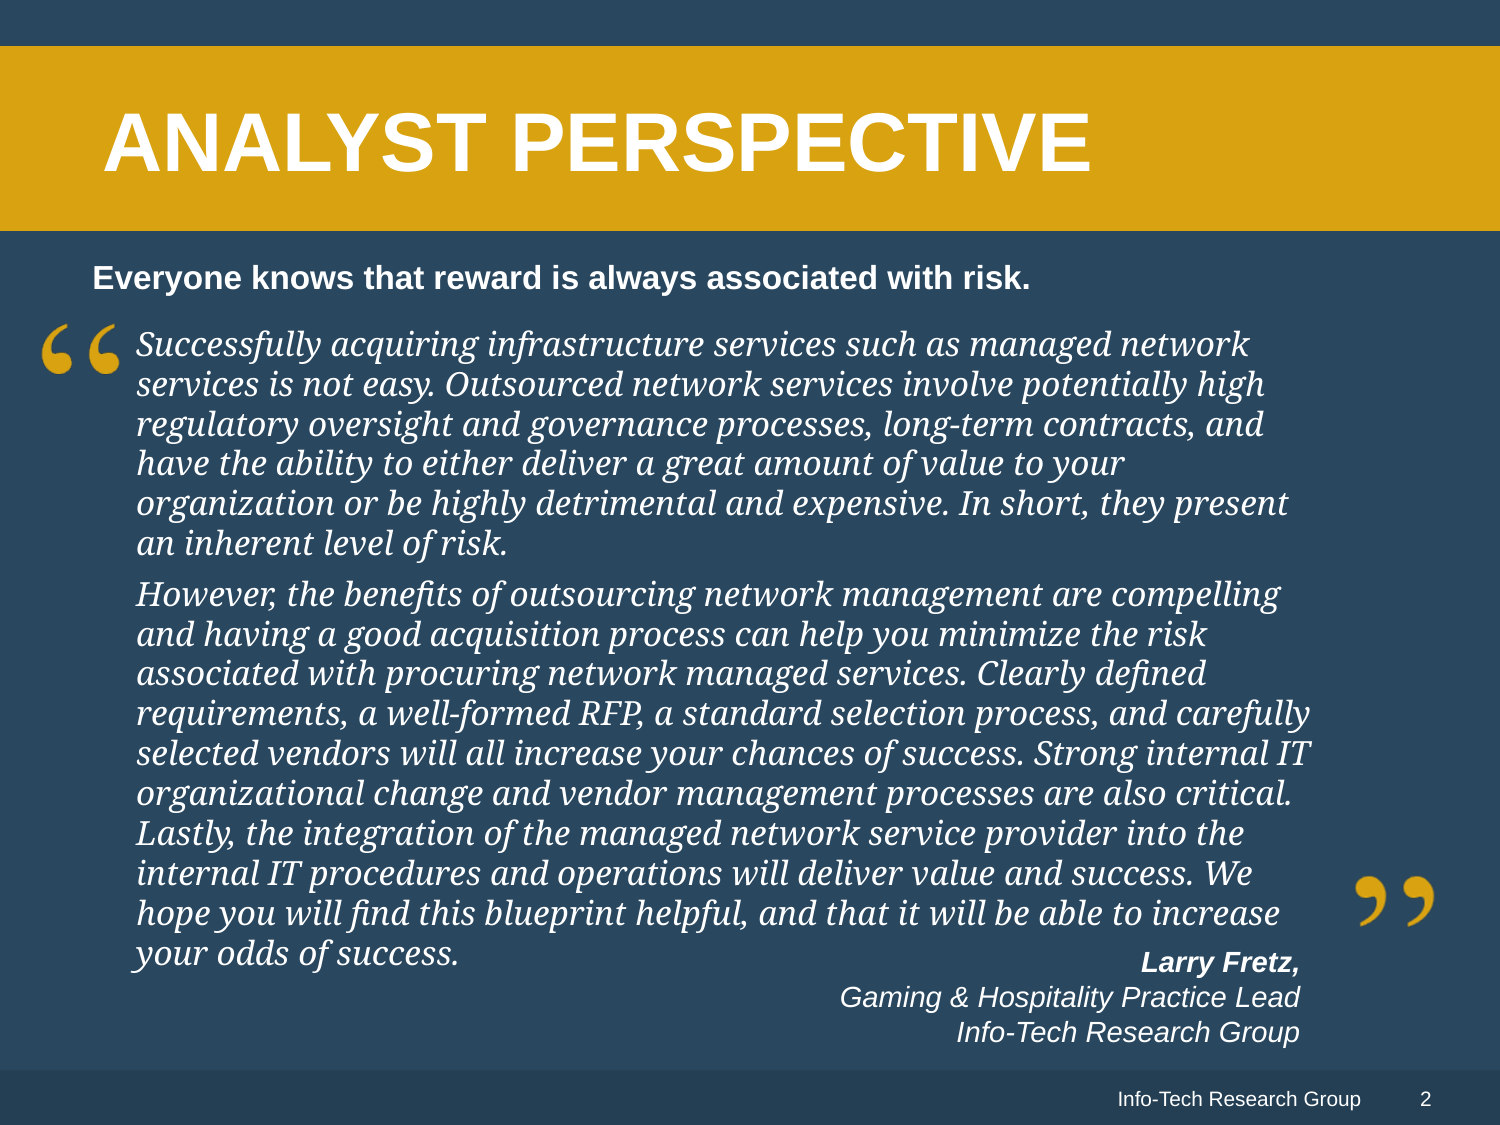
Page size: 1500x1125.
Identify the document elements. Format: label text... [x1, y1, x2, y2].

picture [28, 304, 128, 392]
text_box Larry Fretz, Gaming & Hospitality Practice Lead Info-Tech Research Group [583, 936, 1316, 1056]
text_box ANALYST PERSPECTIVE [0, 46, 1500, 231]
picture [1343, 860, 1446, 937]
text_box Everyone knows that reward is always associated with risk. [77, 249, 1423, 304]
text_box Successfully acquiring infrastructure services such as managed network services is not easy. Outsourced network services involve potentially high regulatory oversight and governance processes, long-term contracts, and have the ability to either deliver a great amount of value to your organization or be highly detrimental and expensive. In short, they present an inherent level of risk. However, the benefits of outsourcing network management are compelling and having a good acquisition process can help you minimize the risk associated with procuring network managed services. Clearly defined requirements, a well-formed RFP, a standard selection process, and carefully selected vendors will all increase your chances of success. Strong internal IT organizational change and vendor management processes are also critical. Lastly, the integration of the managed network service provider into the internal IT procedures and operations will deliver value and success. We hope you will find this blueprint helpful, and that it will be able to increase your odds of success. [121, 315, 1344, 980]
